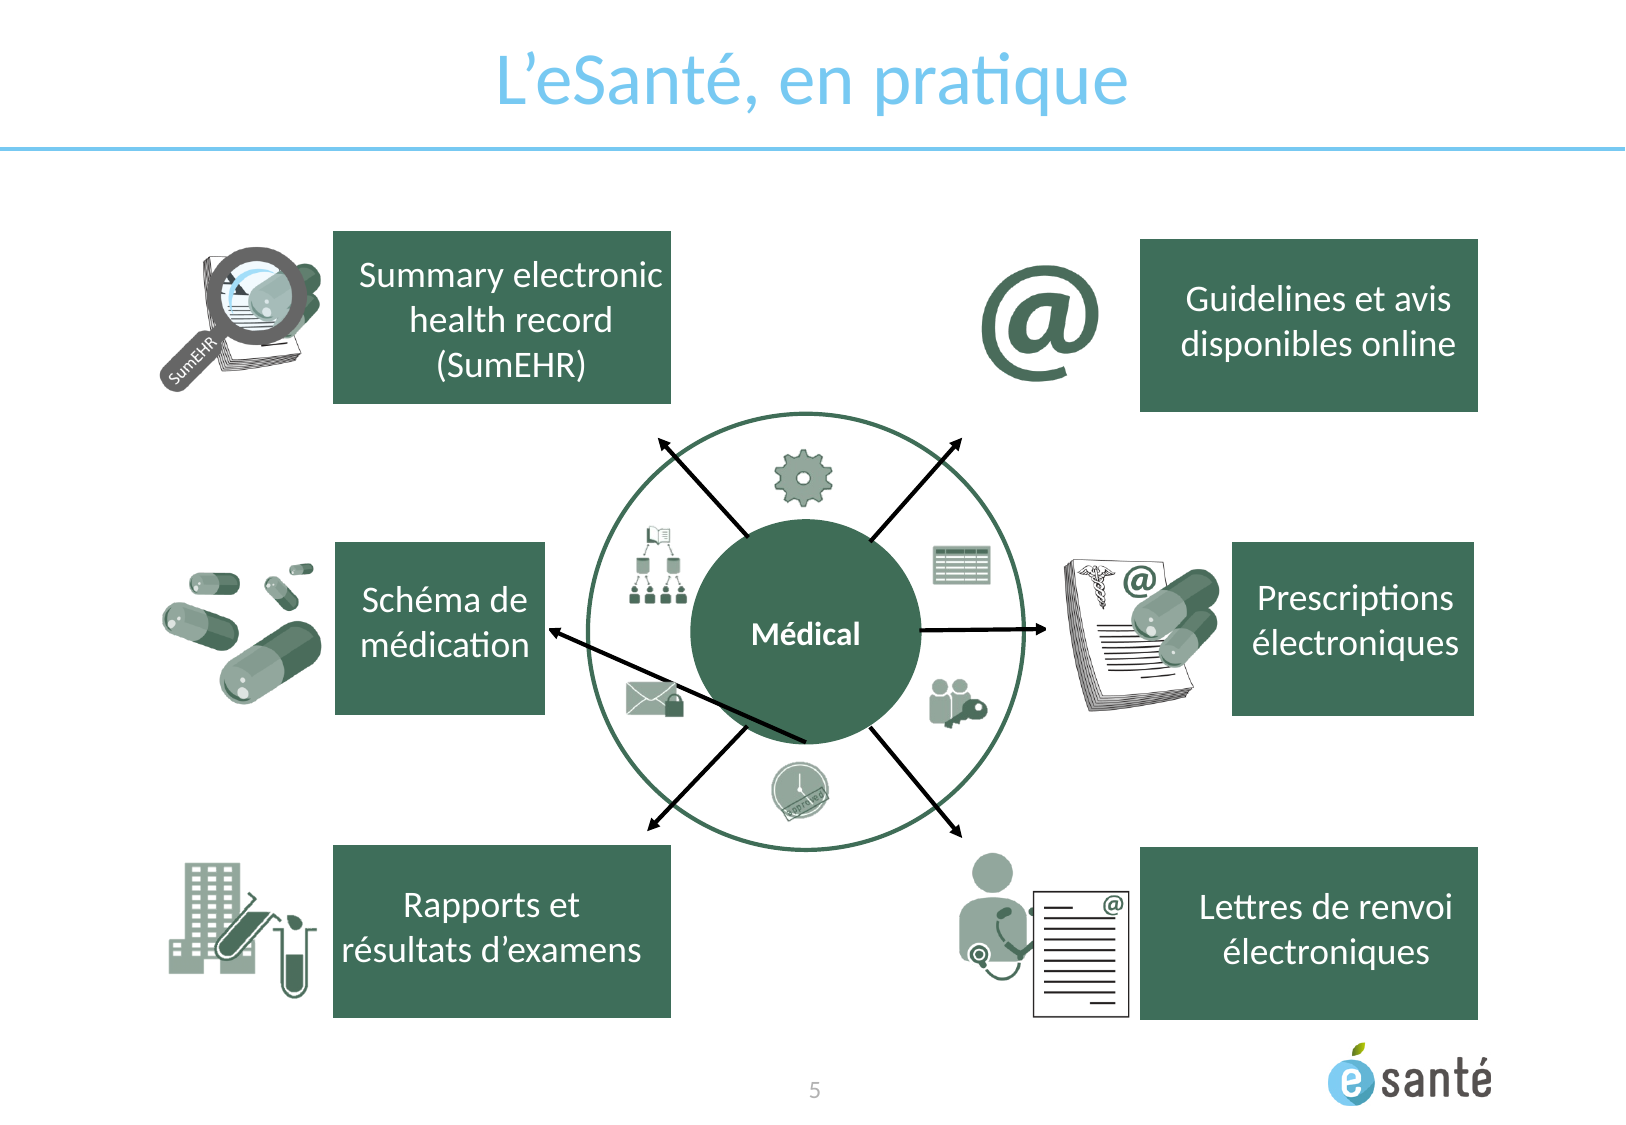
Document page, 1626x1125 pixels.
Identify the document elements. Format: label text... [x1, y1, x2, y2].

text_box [946, 837, 1484, 1033]
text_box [1048, 540, 1498, 725]
title L’eSanté, en pratique [0, 0, 1625, 149]
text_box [547, 413, 1049, 851]
picture [1299, 1034, 1542, 1125]
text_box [948, 236, 1484, 415]
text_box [147, 226, 683, 418]
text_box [141, 842, 674, 1022]
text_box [143, 539, 548, 738]
slide_number 5 [625, 1058, 1005, 1119]
